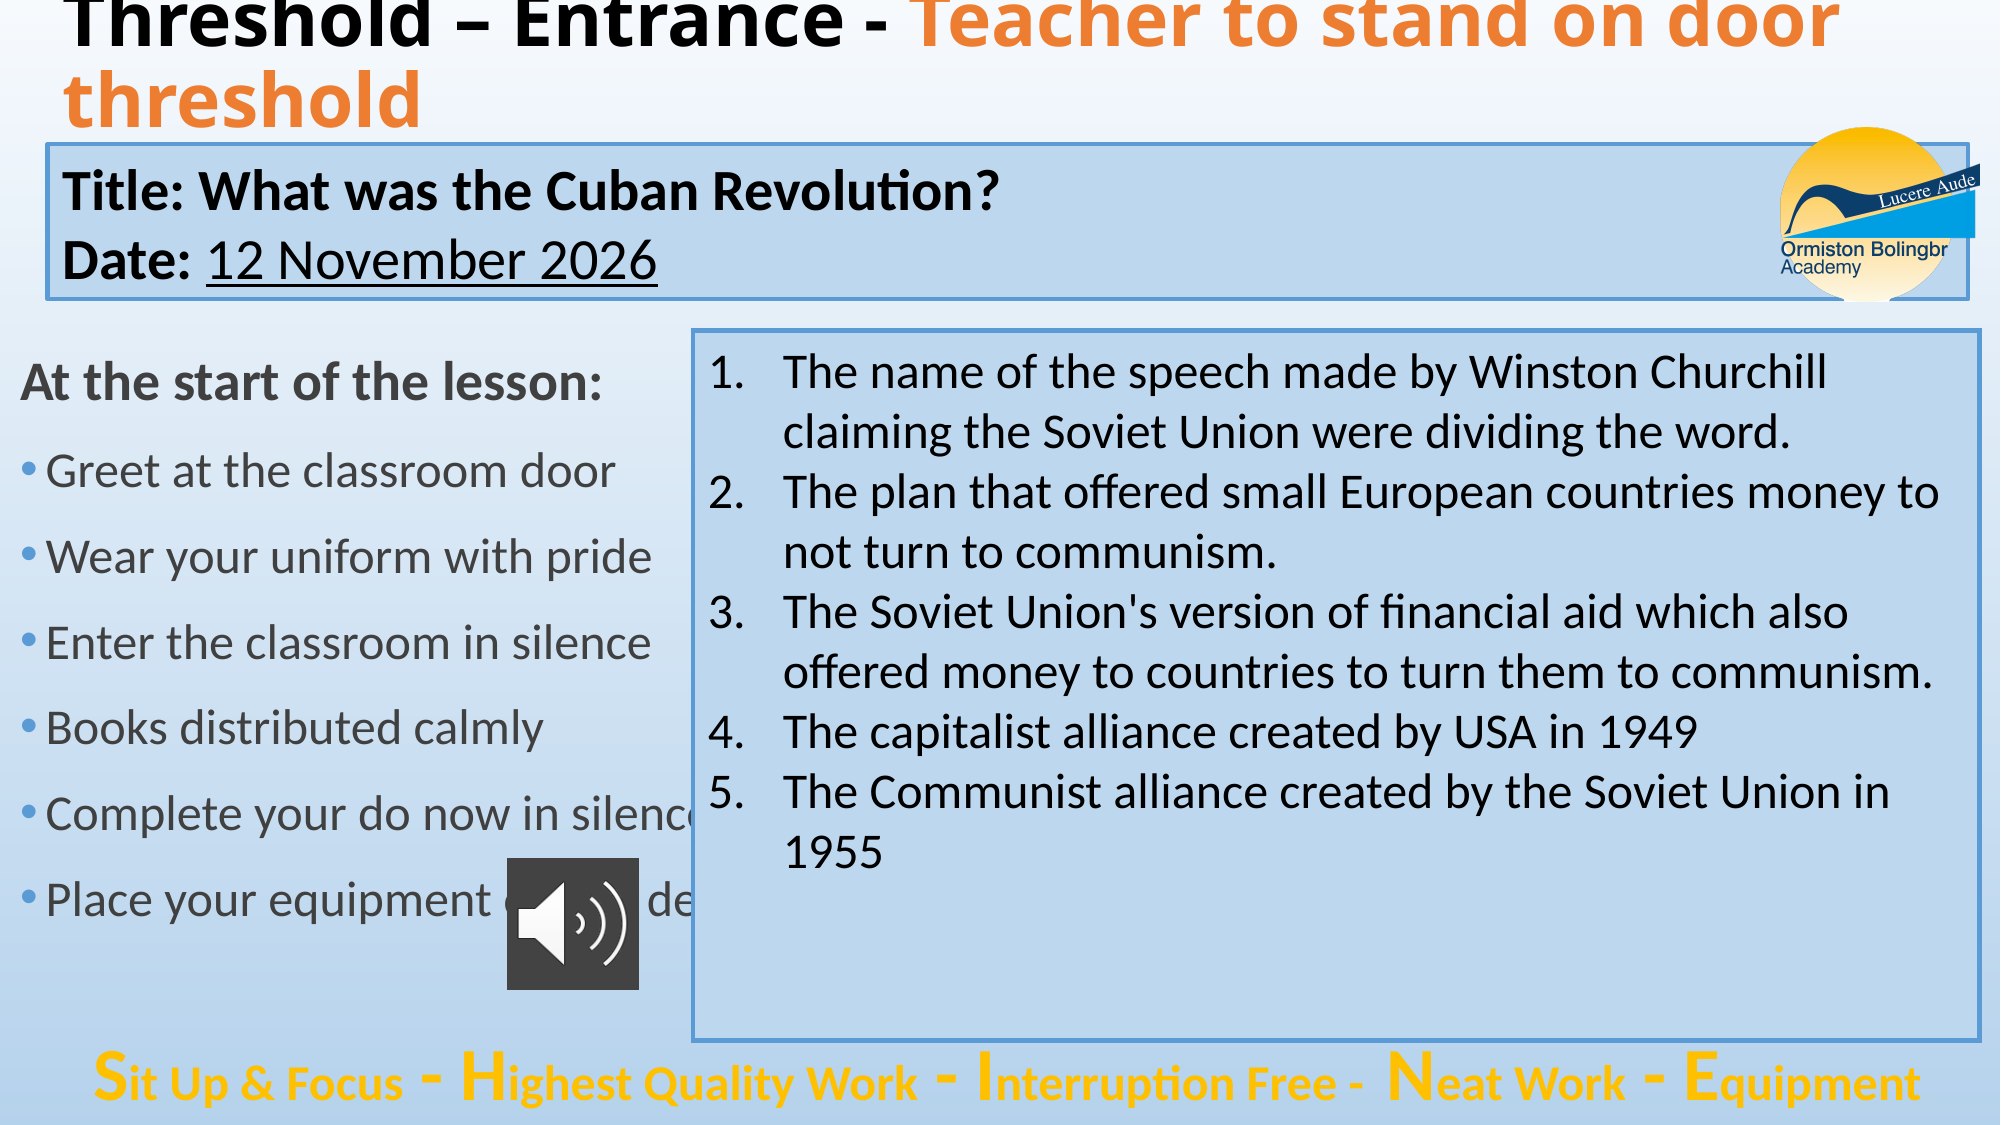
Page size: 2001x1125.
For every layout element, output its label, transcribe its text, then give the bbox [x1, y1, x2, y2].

text_box Title: What was the Cuban Revolution? Date: 9 January, 2025 [47, 144, 1779, 300]
picture [506, 856, 640, 991]
text_box At the start of the lesson: Greet at the classroom door Wear your uniform with pride Enter the classroom in silence Books distributed calmly Complete your do now in silence Place your equipment on the desk [20, 331, 692, 1018]
title Threshold – Entrance - Teacher to stand on door threshold [47, 11, 2000, 114]
text_box The name of the speech made by Winston Churchill claiming the Soviet Union were dividing the word. The plan that offered small European countries money to not turn to communism. The Soviet Union's version of financial aid which also offered money to countries to turn them to communism. The capitalist alliance created by USA in 1949 The Communist alliance created by the Soviet Union in 1955 [692, 330, 1980, 1018]
text_box Sit Up & Focus - Highest Quality Work - Interruption Free - Neat Work - Equipment [0, 1018, 2000, 1124]
picture [1779, 127, 1980, 302]
